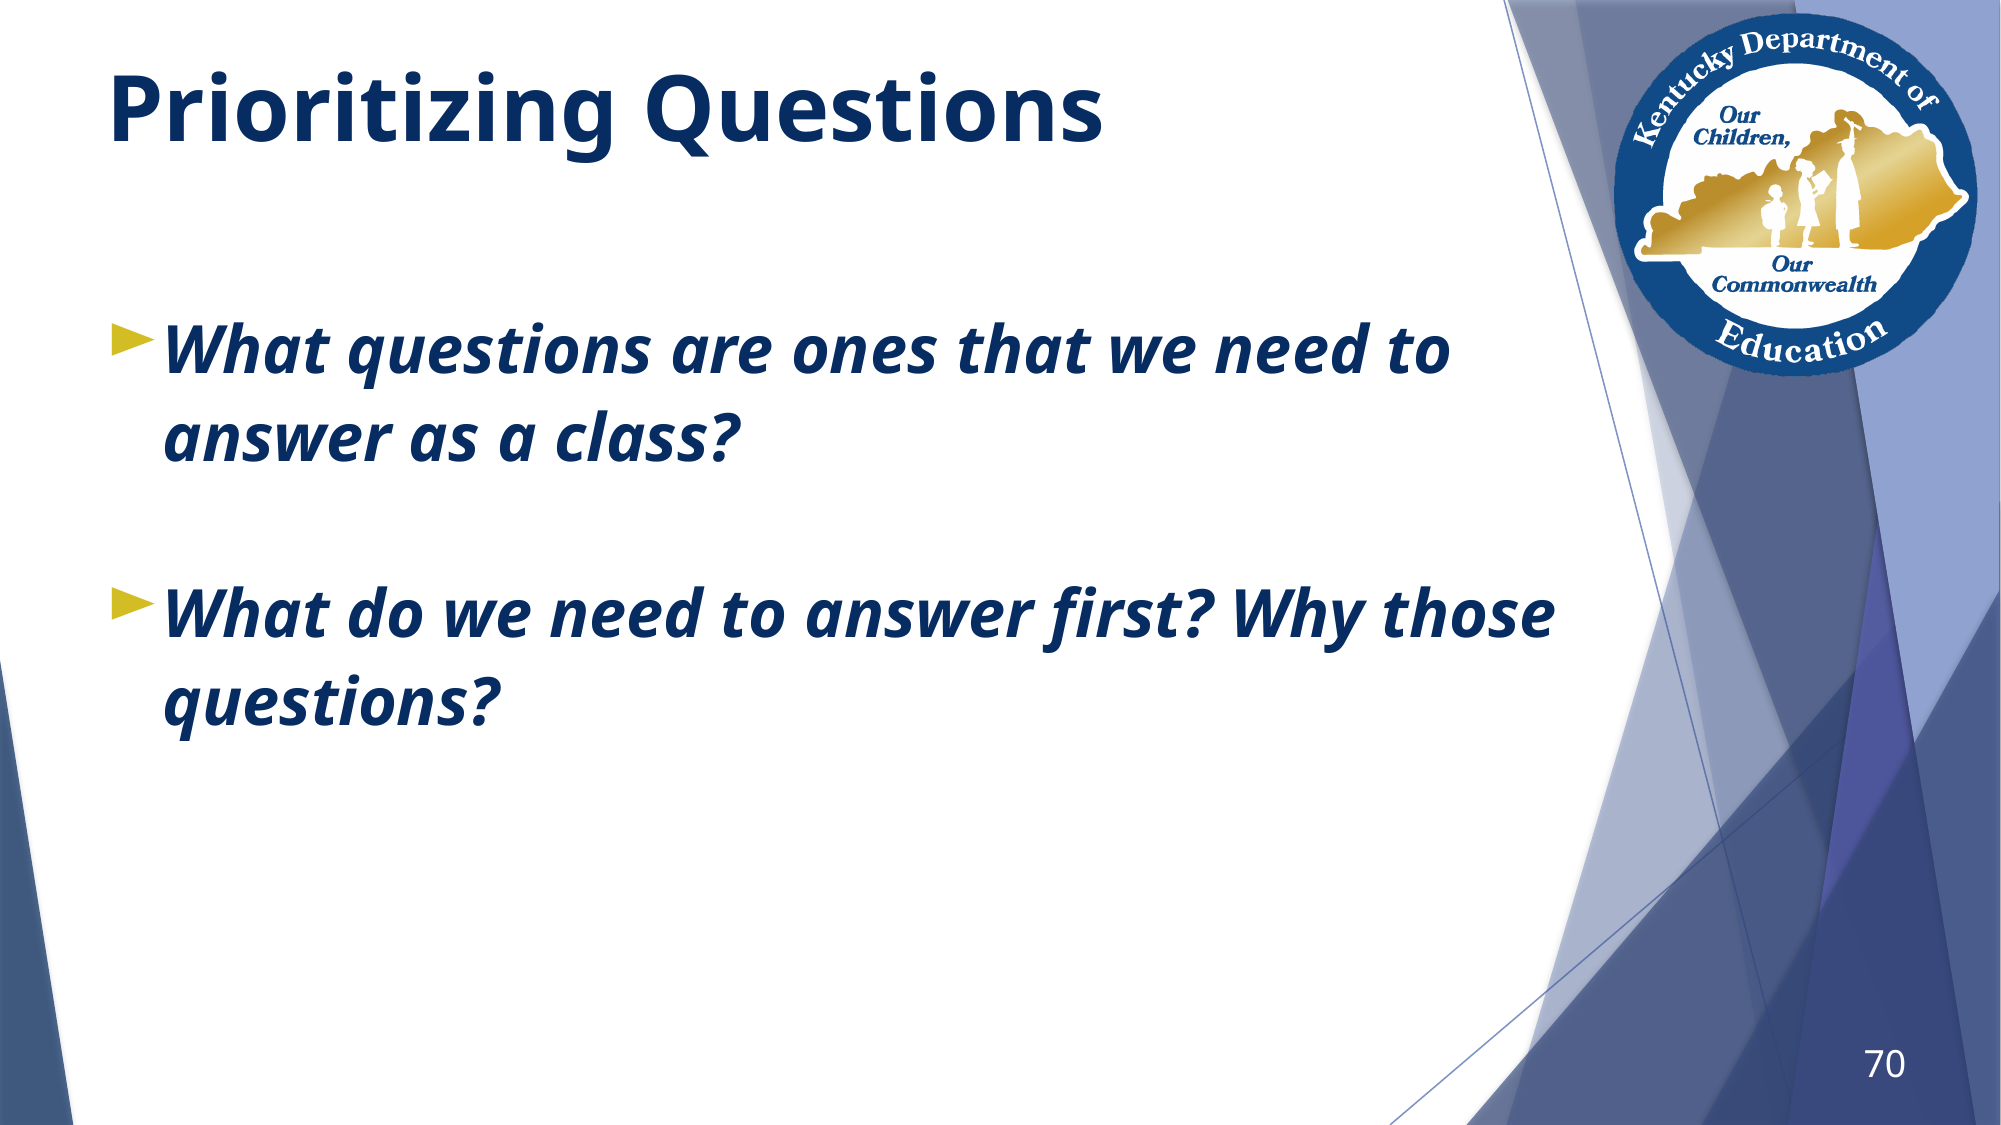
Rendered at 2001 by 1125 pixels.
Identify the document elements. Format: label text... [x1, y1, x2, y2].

slide_number 70 [1809, 1035, 1922, 1096]
title Prioritizing Questions [91, 42, 1502, 259]
list What questions are ones that we need to answer as a class? What do we need to answer first? Why those questions? [91, 290, 1599, 1095]
picture [1598, 0, 1989, 390]
